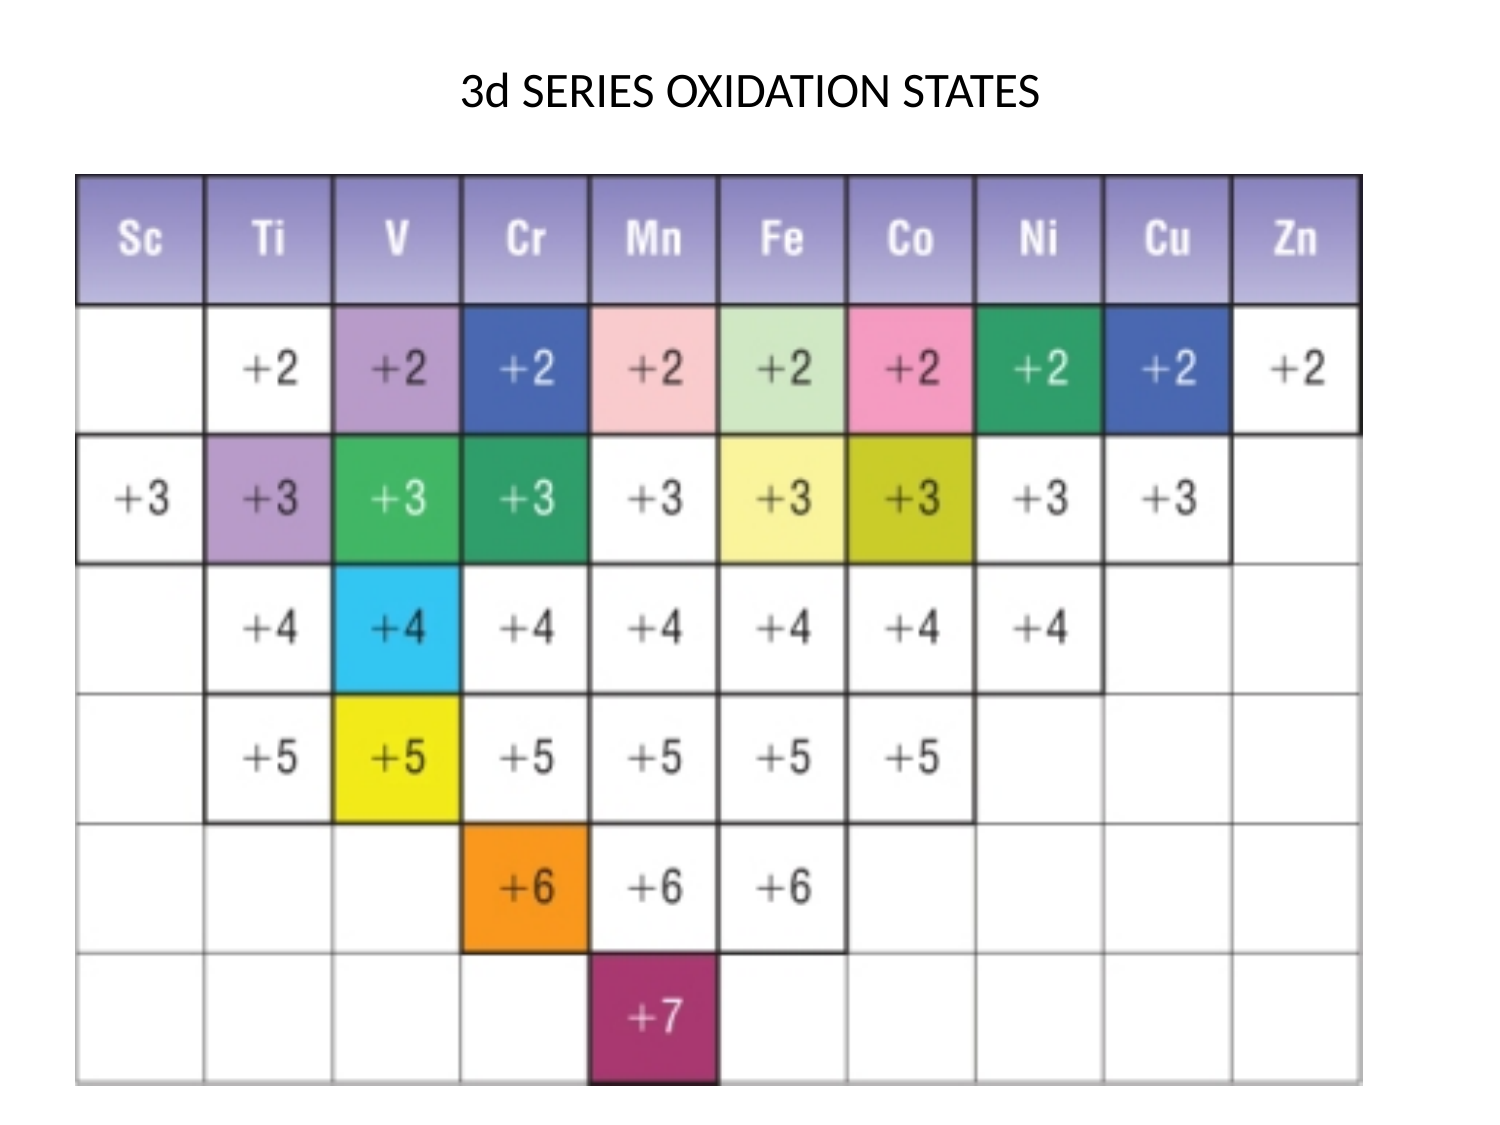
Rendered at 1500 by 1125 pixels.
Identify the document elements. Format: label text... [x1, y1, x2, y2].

title 3d SERIES OXIDATION STATES [75, 50, 1425, 125]
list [74, 174, 1363, 1087]
